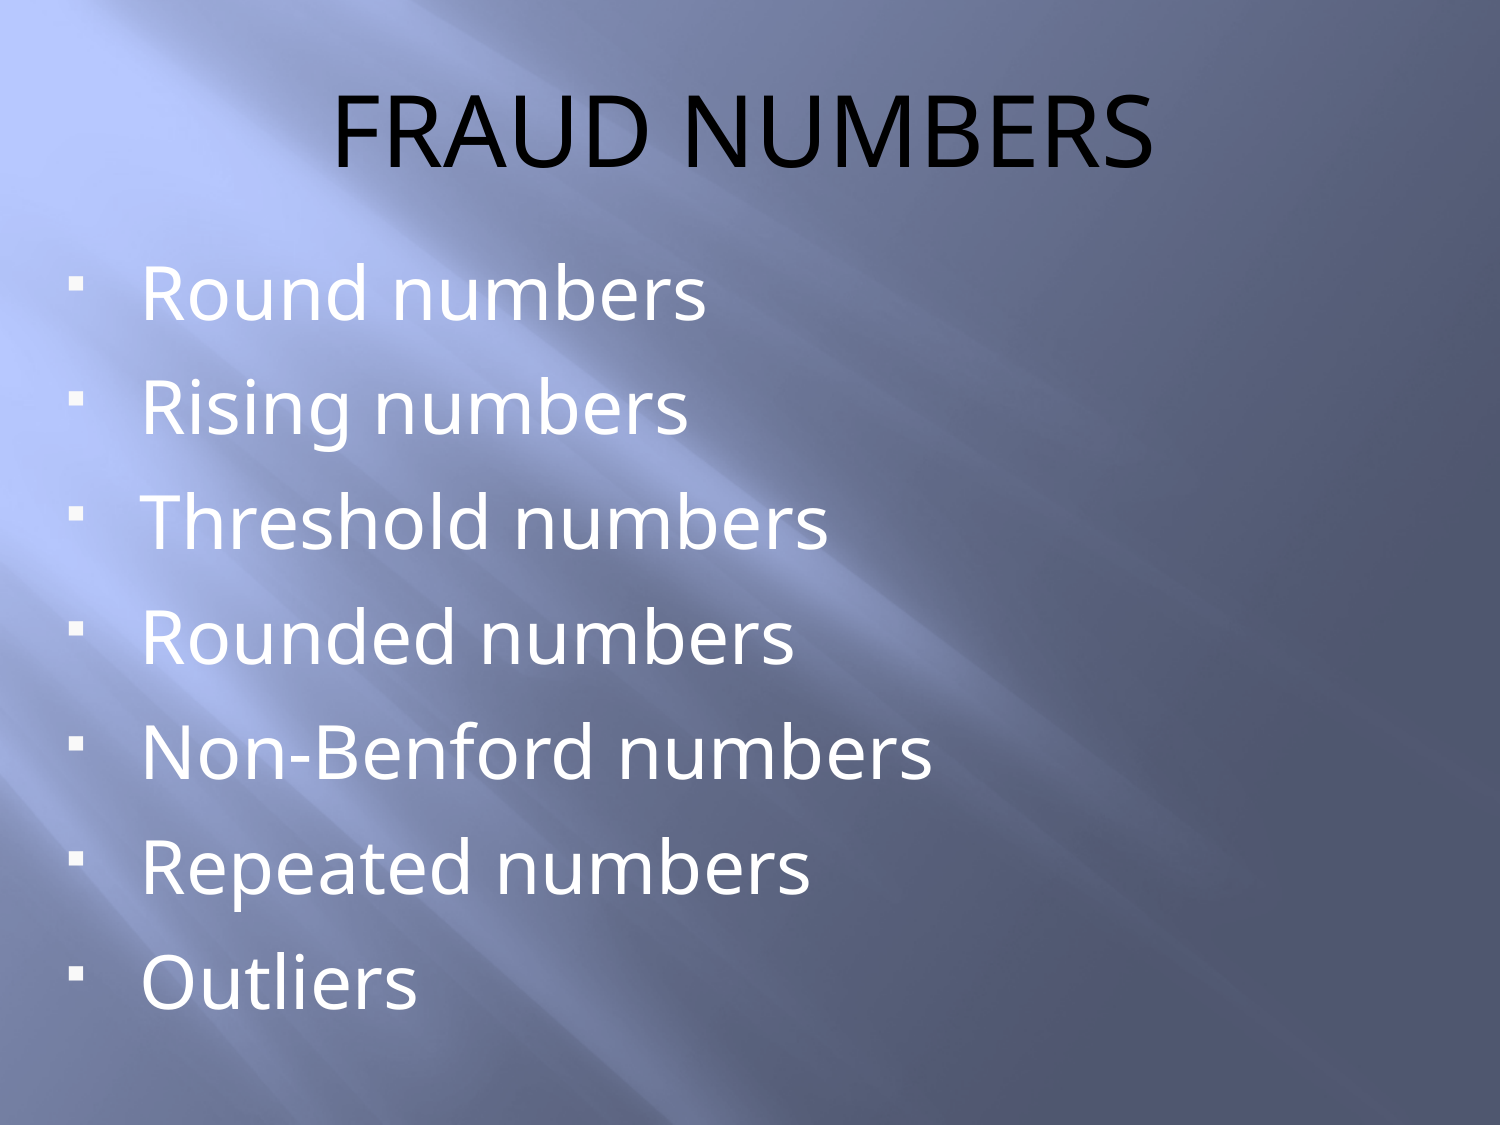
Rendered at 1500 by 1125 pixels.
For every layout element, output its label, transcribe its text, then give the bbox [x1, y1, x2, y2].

subtitle Round numbers Rising numbers Threshold numbers Rounded numbers Non-Benford numbers Repeated numbers Outliers [50, 237, 1438, 1100]
title Fraud numbers [62, 62, 1425, 188]
